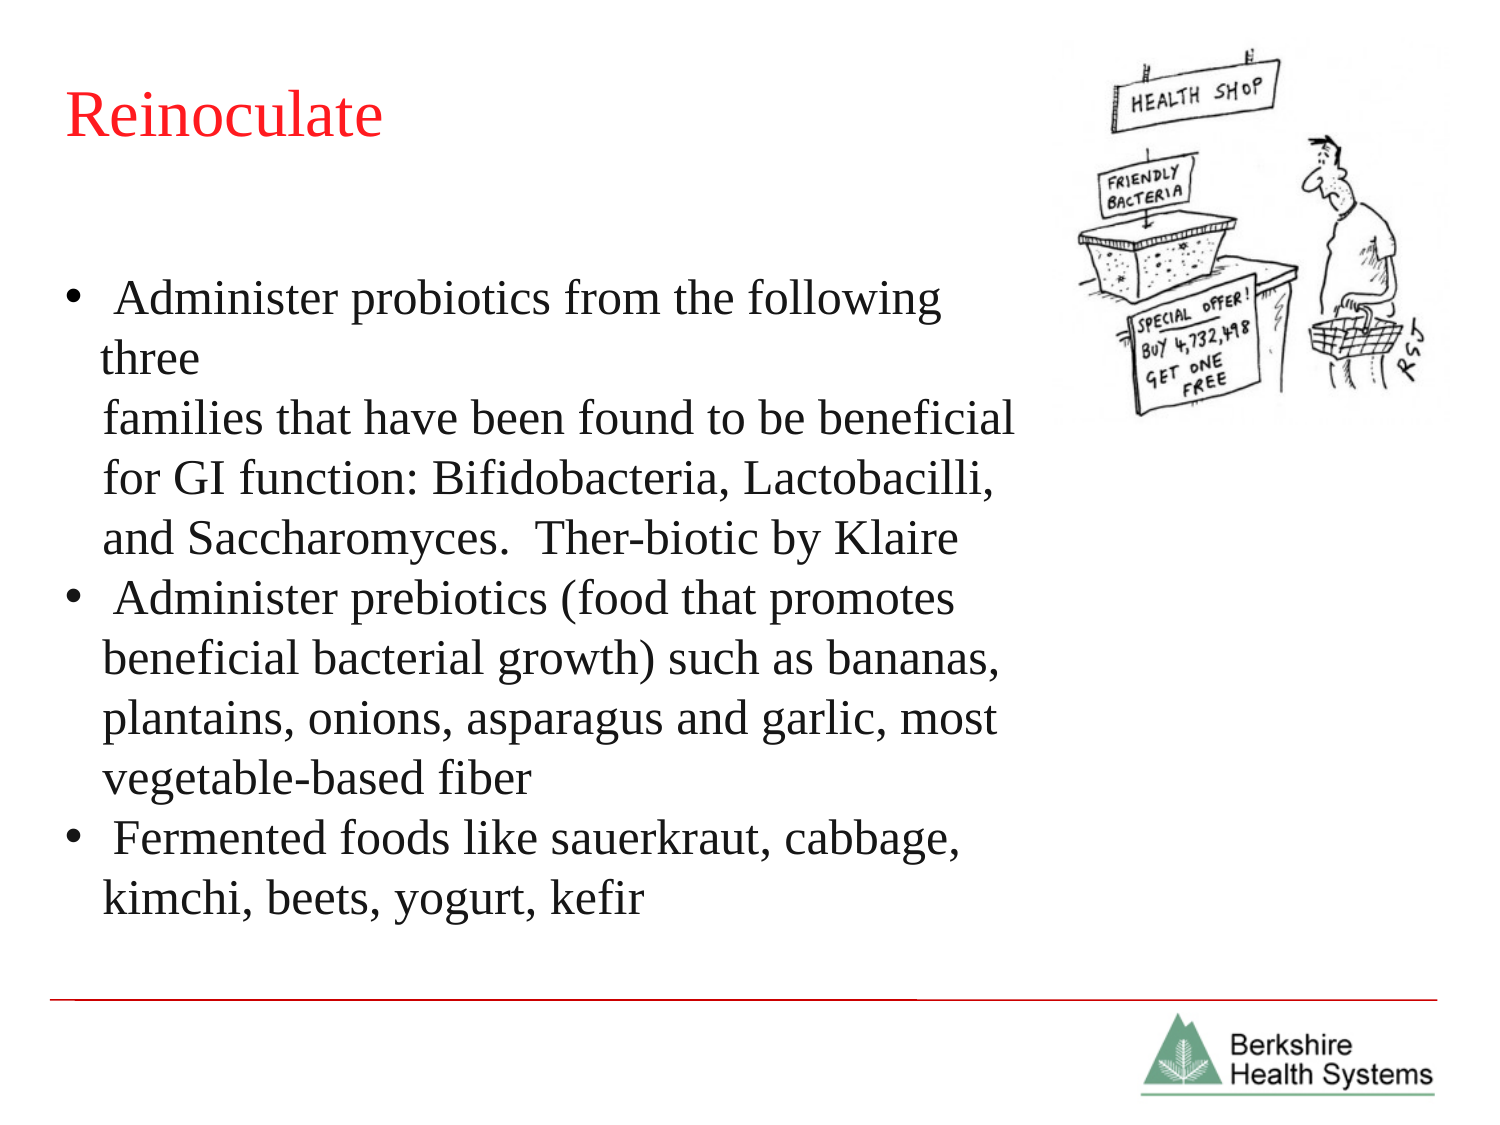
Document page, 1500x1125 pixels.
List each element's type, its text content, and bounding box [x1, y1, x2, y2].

text_box Administer probiotics from the following three families that have been found to be beneficial for GI function: Bifidobacteria, Lactobacilli, and Saccharomyces. Ther-biotic by Klaire Administer prebiotics (food that promotes beneficial bacterial growth) such as bananas, plantains, onions, asparagus and garlic, most vegetable-based fiber Fermented foods like sauerkraut, cabbage, kimchi, beets, yogurt, kefir [50, 137, 1063, 993]
title Reinoculate [50, 62, 638, 137]
picture [1052, 37, 1450, 426]
picture [1137, 1012, 1444, 1104]
